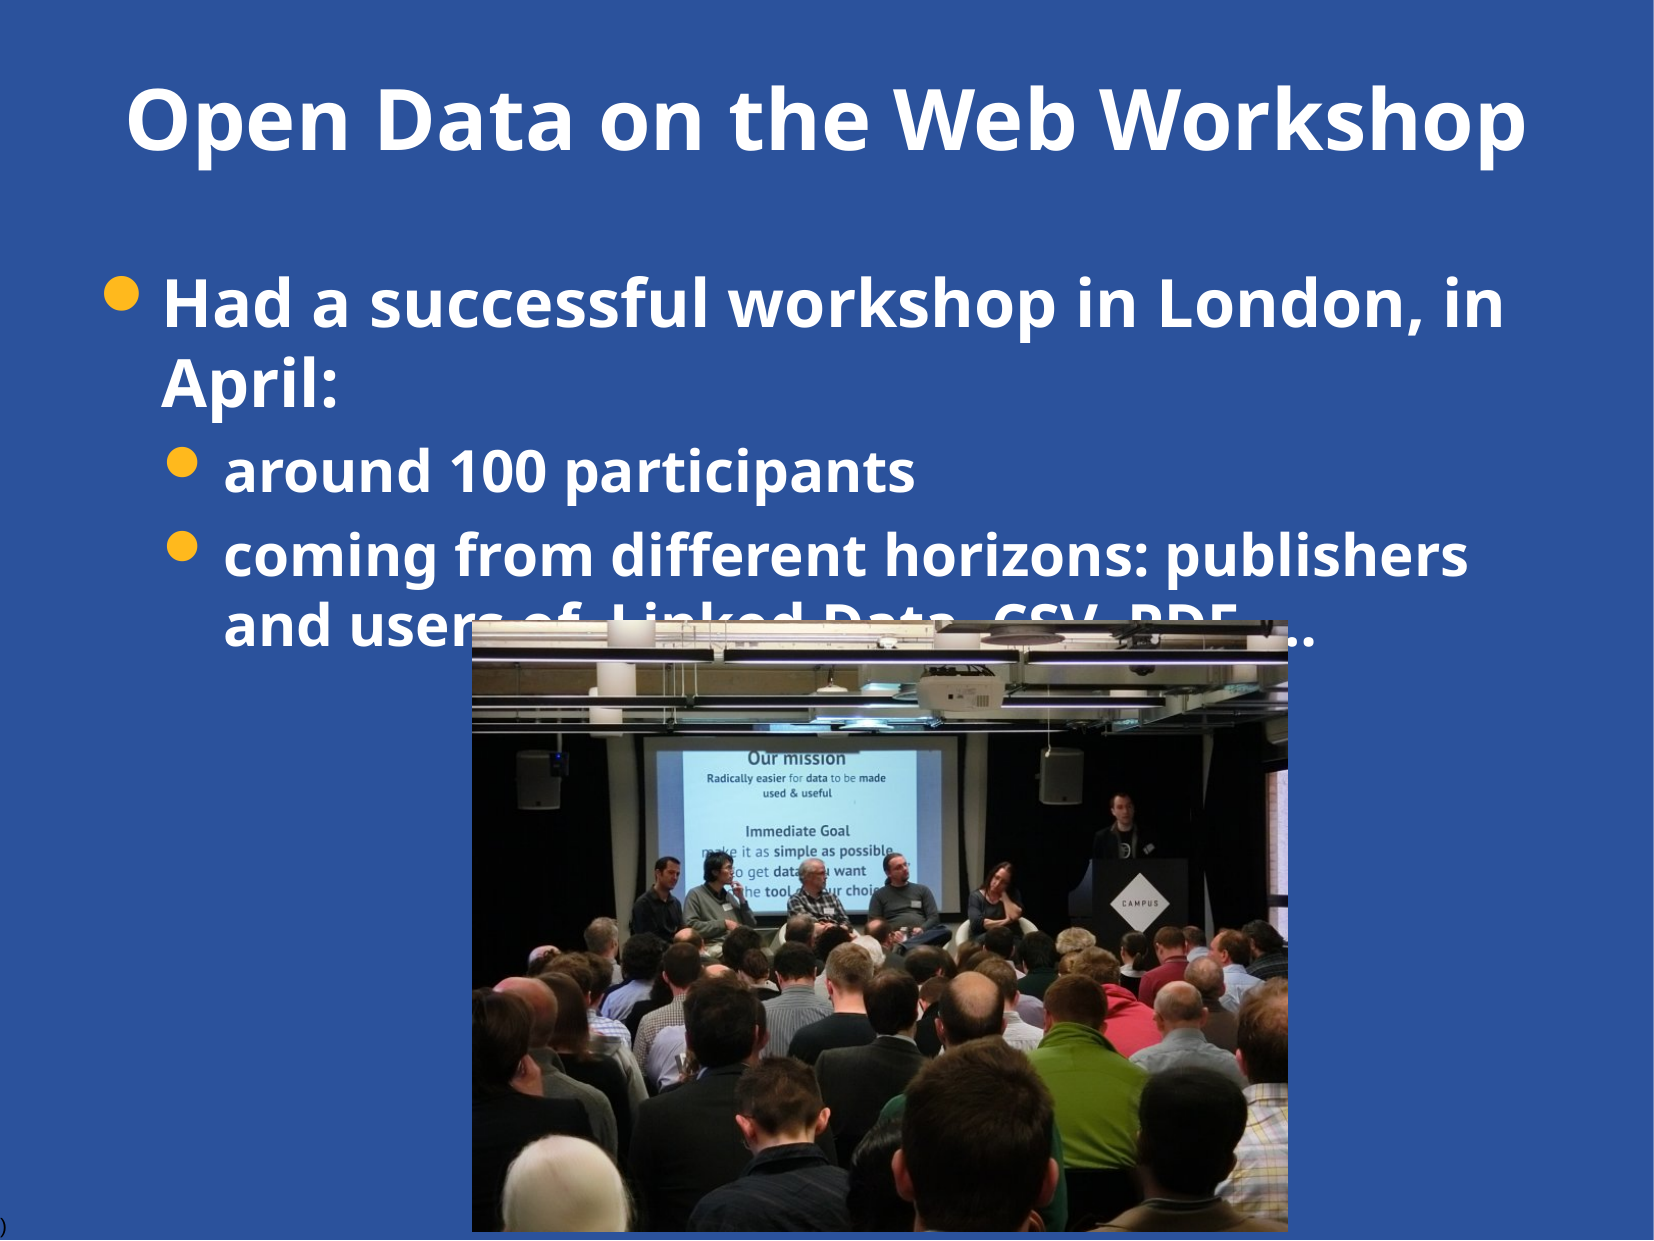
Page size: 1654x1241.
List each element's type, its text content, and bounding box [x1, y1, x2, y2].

picture [471, 619, 1289, 1233]
list Had a successful workshop in London, in April: around 100 participants coming from different horizons: publishers and users of Linked Data, CSV, PDF, … [82, 252, 1571, 1081]
title Open Data on the Web Workshop [82, 13, 1571, 220]
